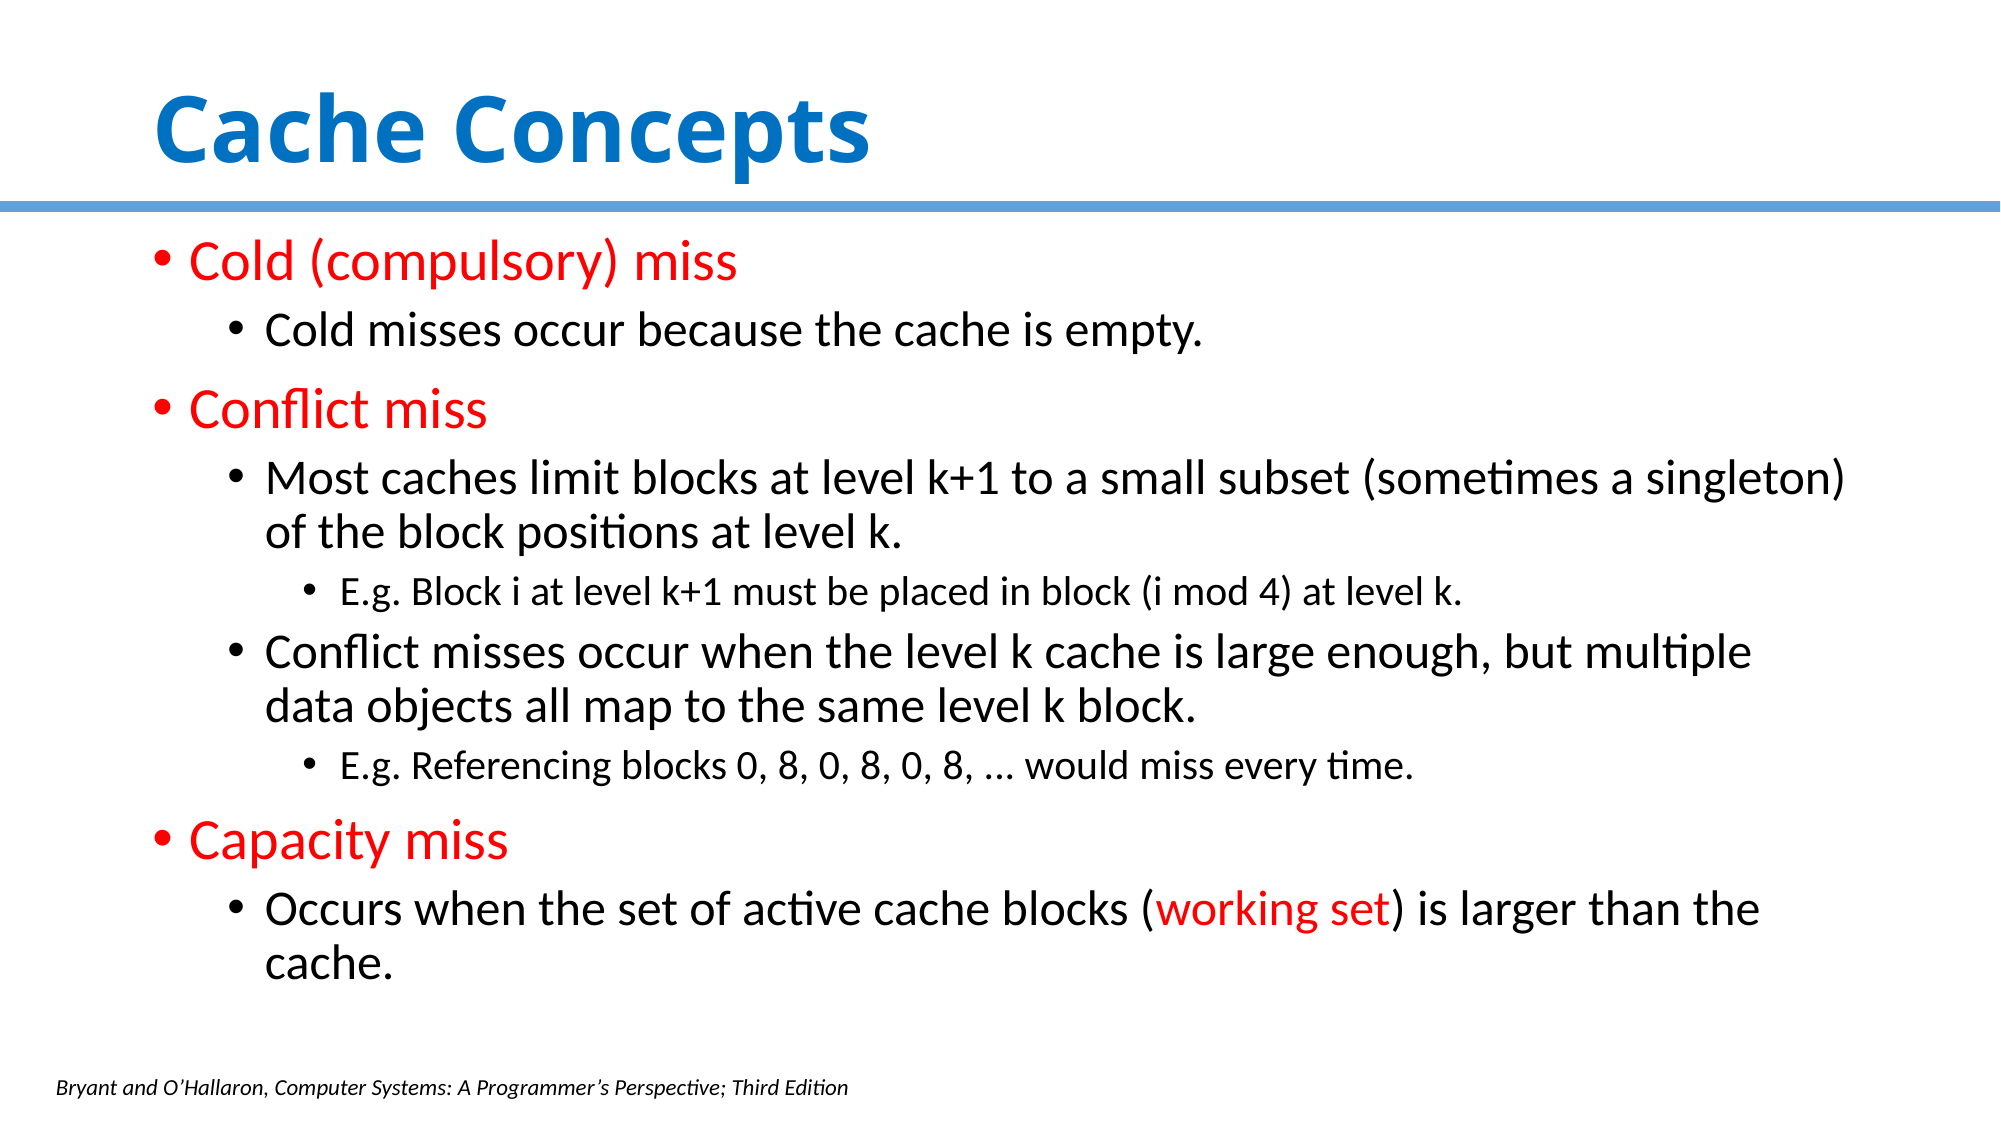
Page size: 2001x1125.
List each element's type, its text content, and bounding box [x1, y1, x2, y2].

list Cold (compulsory) miss Cold misses occur because the cache is empty. Conflict miss Most caches limit blocks at level k+1 to a small subset (sometimes a singleton) of the block positions at level k. E.g. Block i at level k+1 must be placed in block (i mod 4) at level k. Conflict misses occur when the level k cache is large enough, but multiple data objects all map to the same level k block. E.g. Referencing blocks 0, 8, 0, 8, 0, 8, ... would miss every time. Capacity miss Occurs when the set of active cache blocks (working set) is larger than the cache. [137, 222, 1863, 1014]
text_box Bryant and O’Hallaron, Computer Systems: A Programmer’s Perspective; Third Edition [41, 1065, 1767, 1108]
title Cache Concepts [137, 59, 1863, 207]
